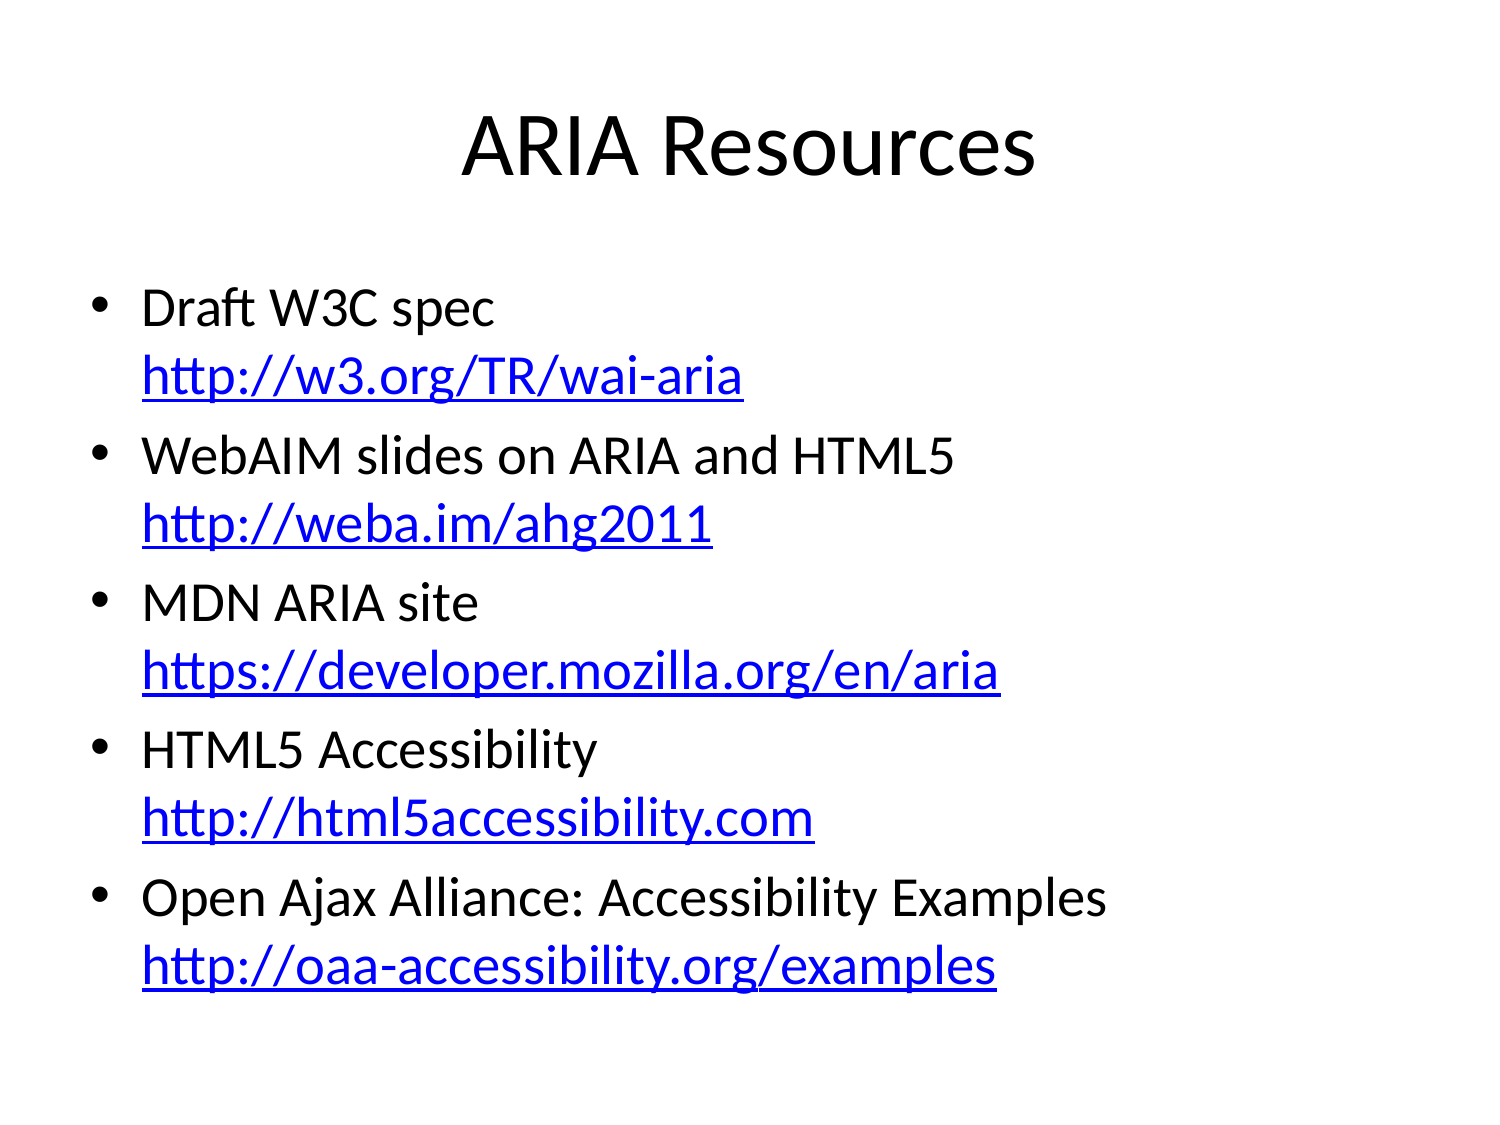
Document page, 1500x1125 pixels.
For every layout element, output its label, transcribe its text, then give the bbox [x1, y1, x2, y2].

title ARIA Resources [75, 45, 1425, 233]
list Draft W3C spec http://w3.org/TR/wai-aria WebAIM slides on ARIA and HTML5 http://weba.im/ahg2011 MDN ARIA site https://developer.mozilla.org/en/aria HTML5 Accessibility http://html5accessibility.com Open Ajax Alliance: Accessibility Examples http://oaa-accessibility.org/examples [75, 262, 1425, 1005]
